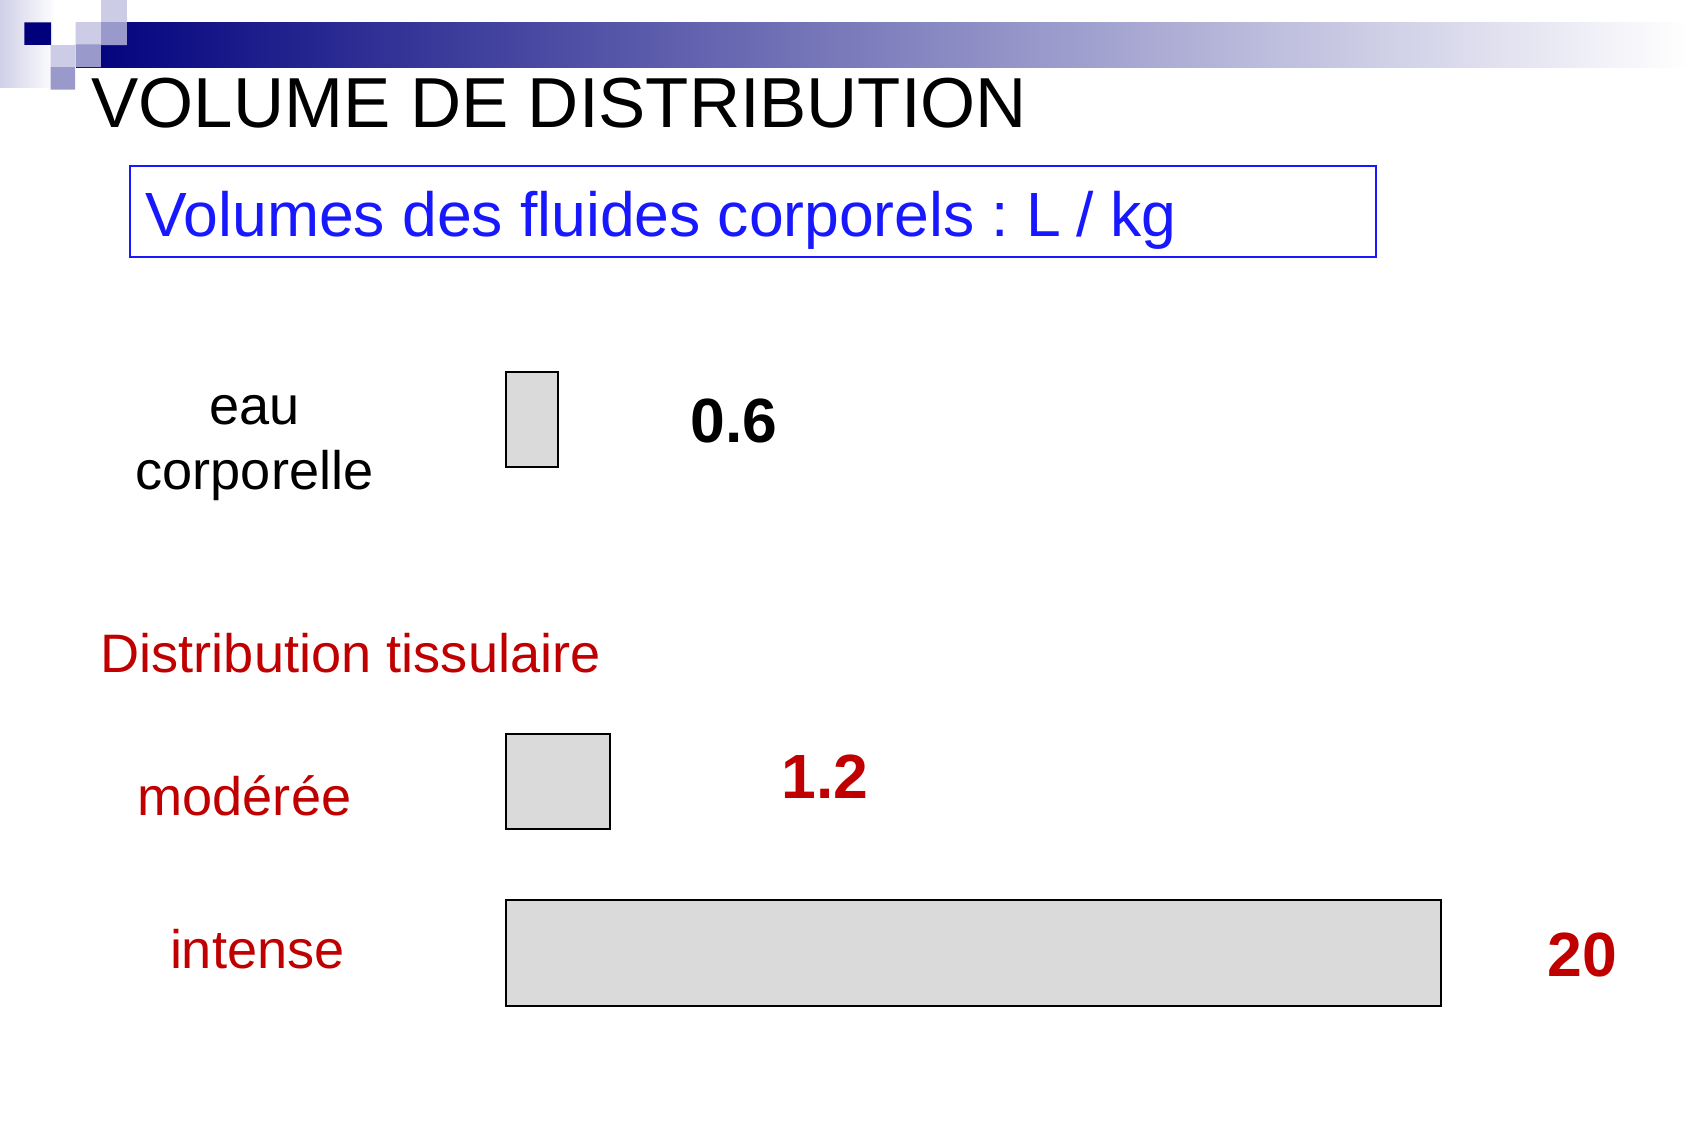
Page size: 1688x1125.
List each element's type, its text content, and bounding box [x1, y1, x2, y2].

text_box [506, 899, 1441, 1007]
text_box [506, 734, 611, 829]
text_box 0.6 [674, 371, 870, 463]
text_box VOLUME DE DISTRIBUTION [76, 48, 1336, 149]
text_box 1.2 [765, 727, 961, 819]
text_box Distribution tissulaire [85, 611, 617, 692]
text_box intense [155, 907, 361, 988]
text_box eau corporelle [120, 362, 389, 508]
text_box [506, 372, 559, 467]
text_box 20 [1531, 905, 1662, 997]
text_box Volumes des fluides corporels : L / kg [129, 165, 1376, 257]
text_box modérée [122, 753, 367, 834]
